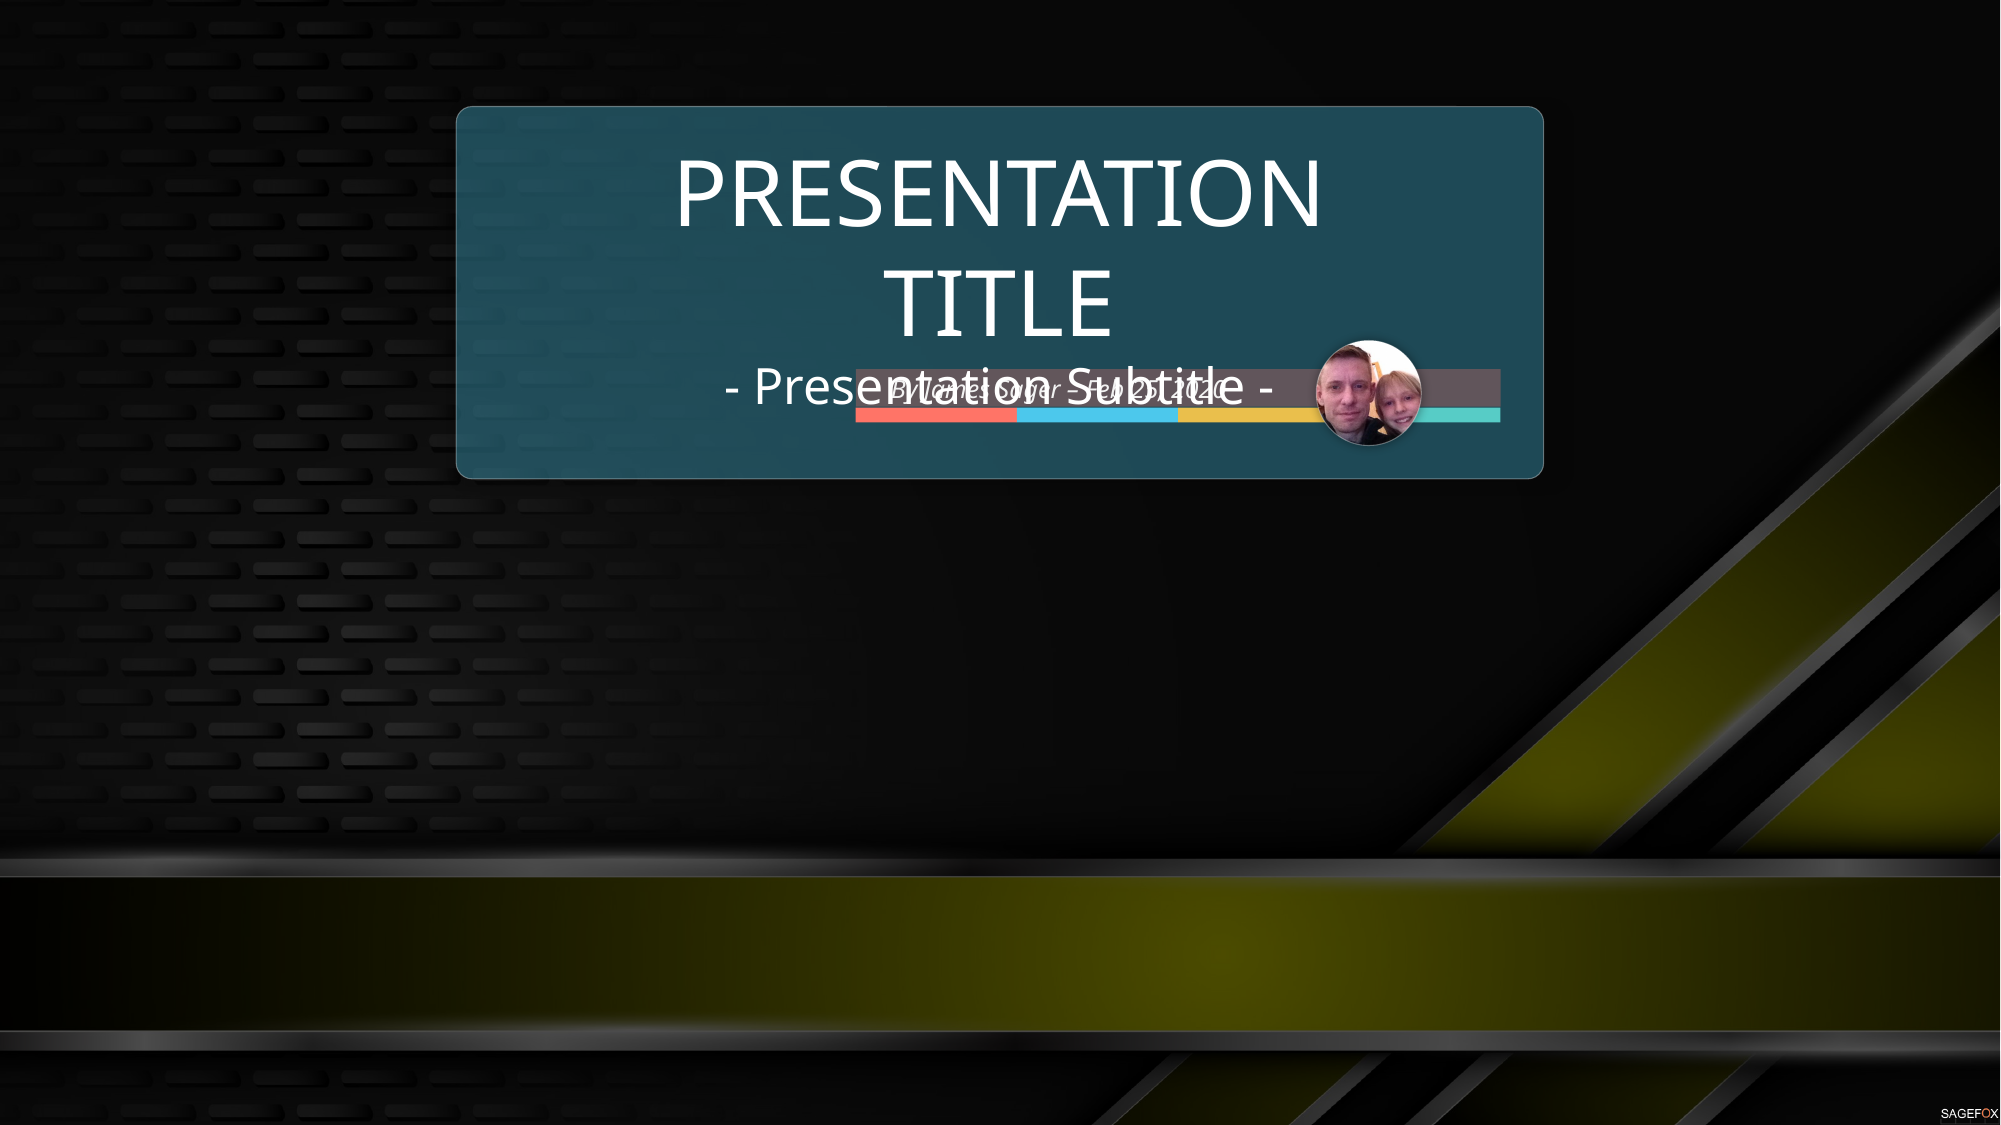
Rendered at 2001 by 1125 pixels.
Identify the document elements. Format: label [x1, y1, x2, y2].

picture [0, 0, 2001, 1125]
text_box [456, 106, 1544, 479]
